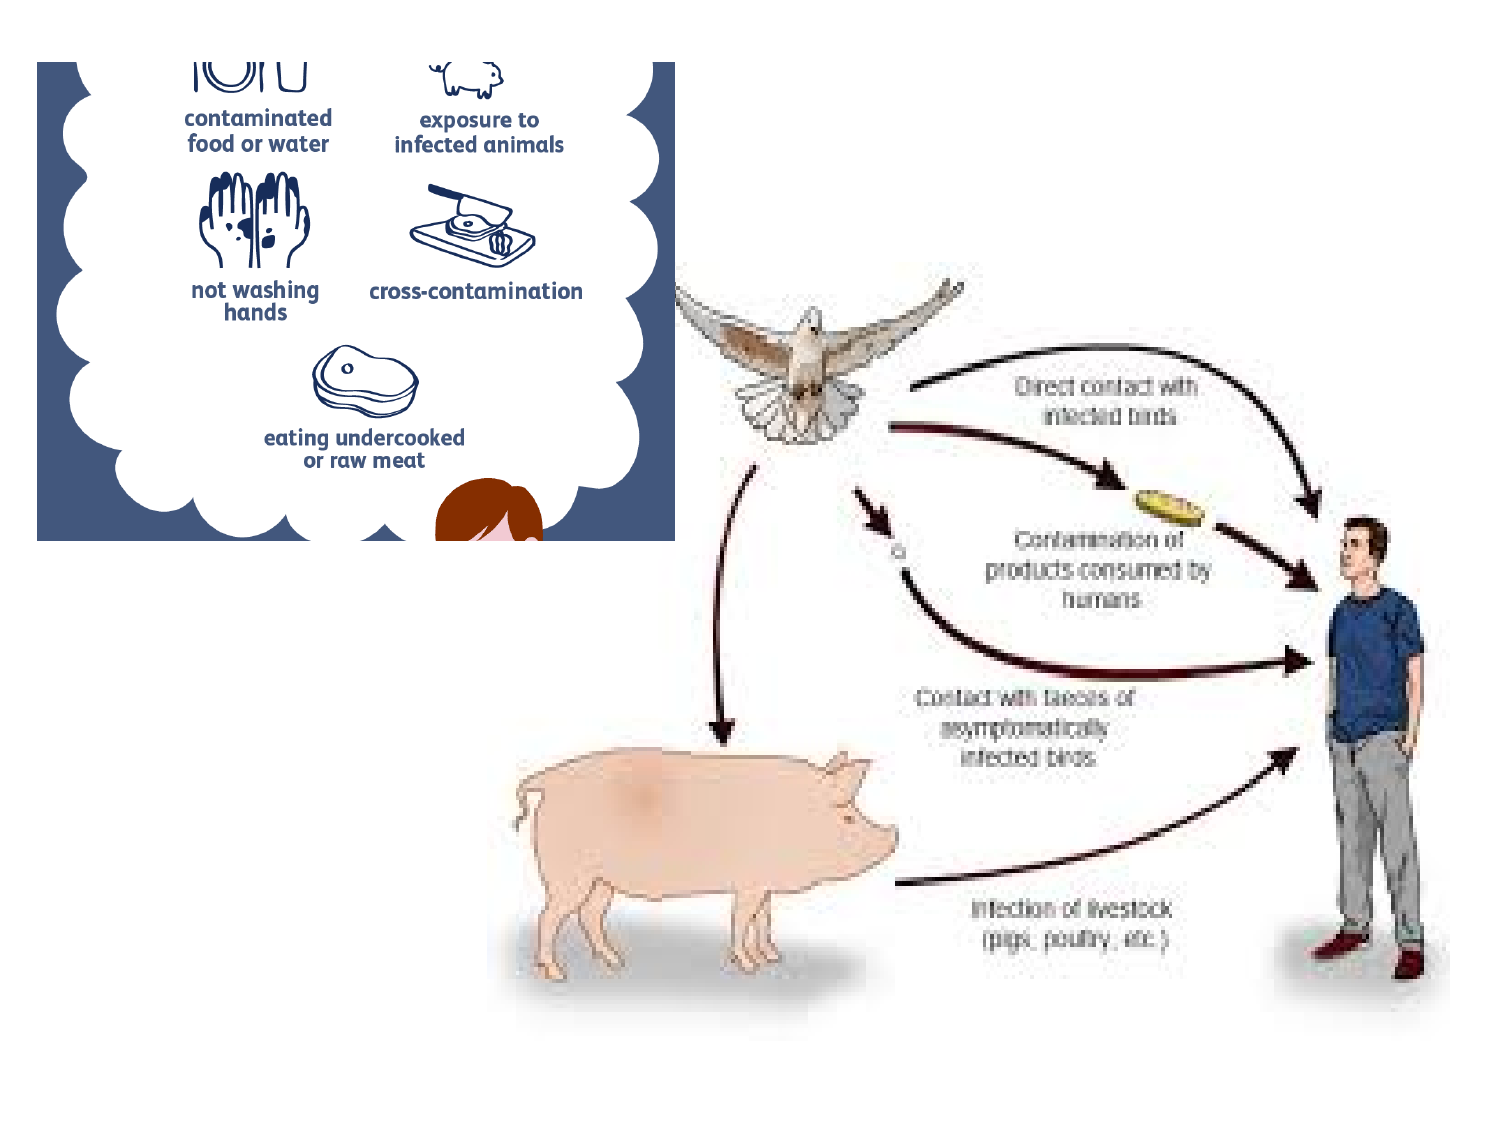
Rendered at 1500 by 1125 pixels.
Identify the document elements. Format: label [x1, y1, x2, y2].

list [487, 262, 1451, 1041]
picture [37, 62, 676, 541]
